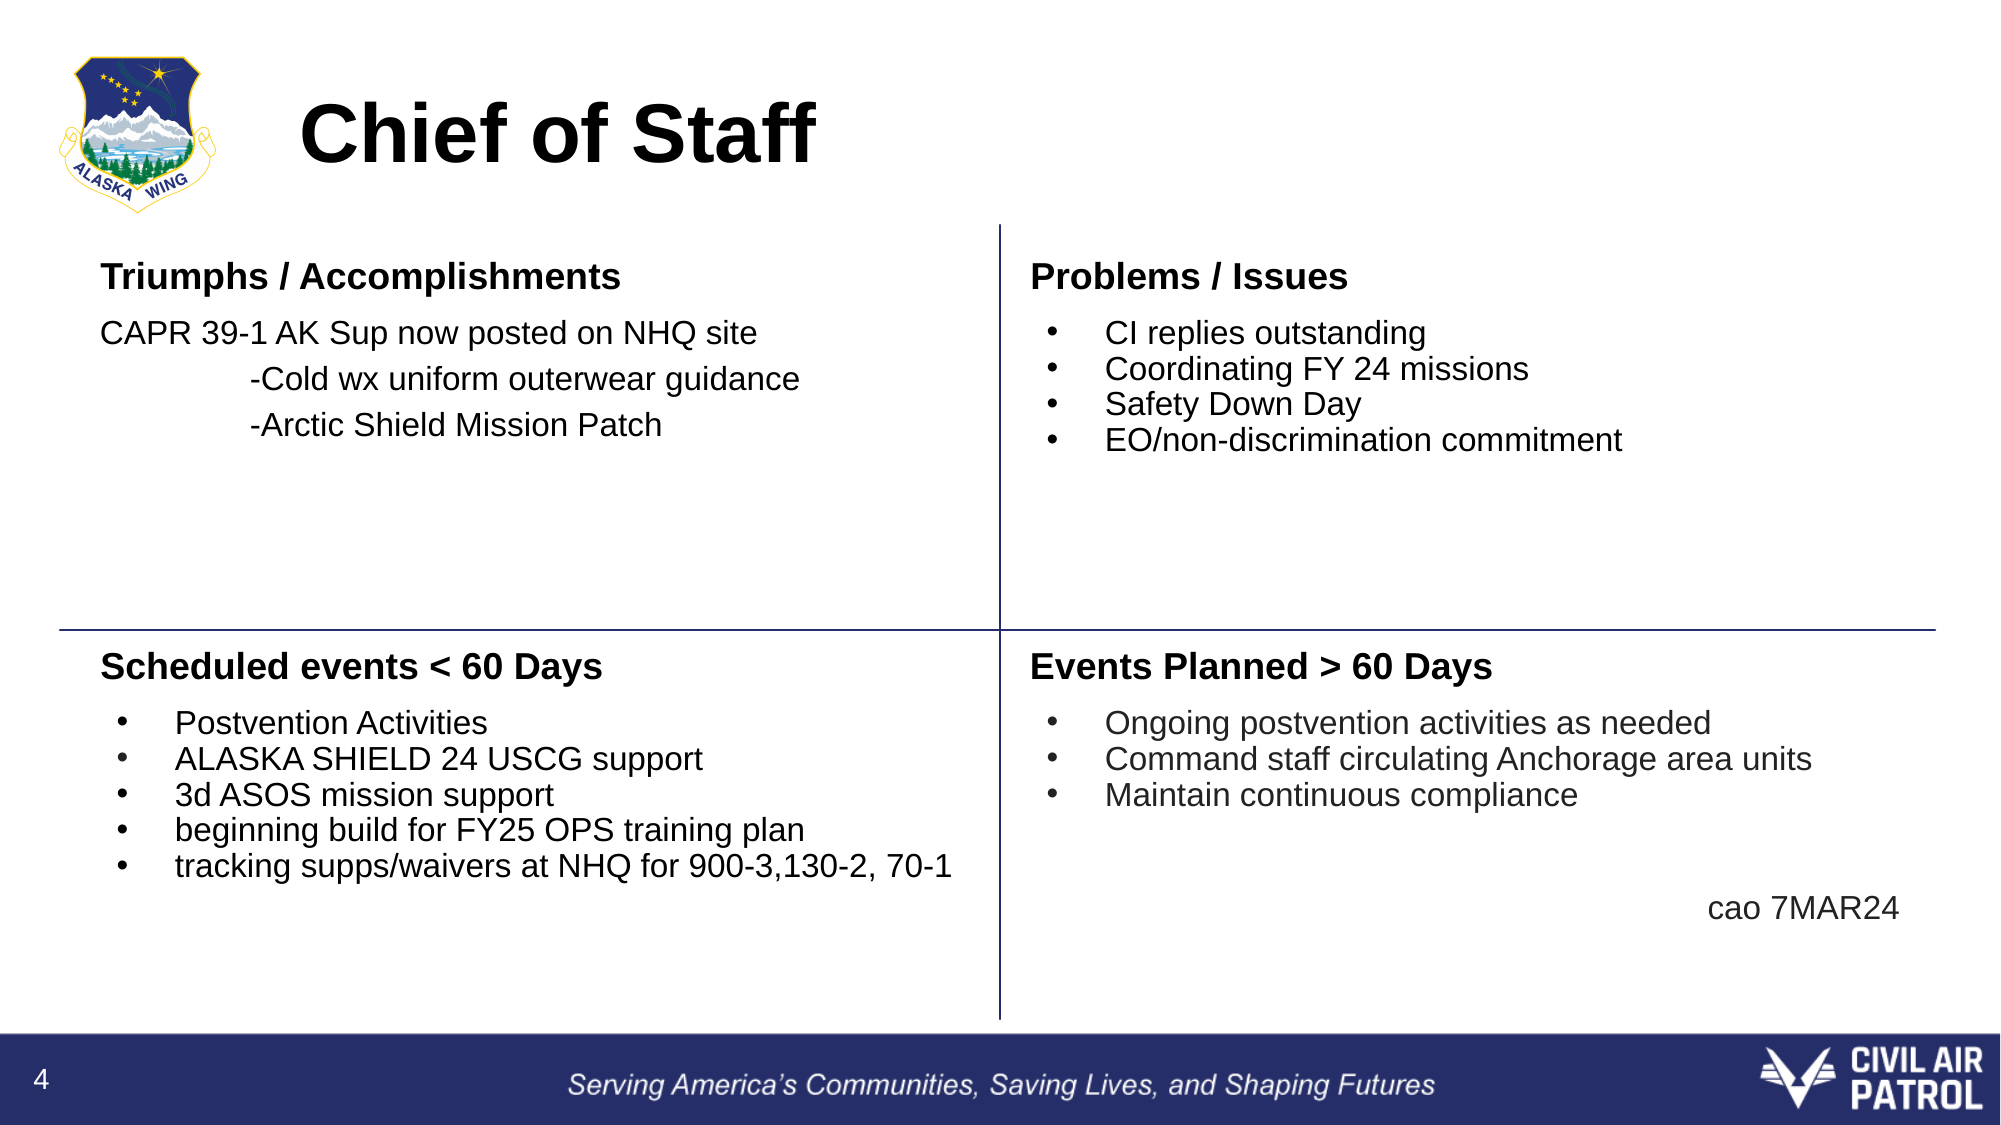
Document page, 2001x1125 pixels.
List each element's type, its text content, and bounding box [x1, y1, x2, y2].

title Chief of Staff [284, 66, 1883, 205]
list Postvention Activities ALASKA SHIELD 24 USCG support 3d ASOS mission support beginning build for FY25 OPS training plan tracking supps/waivers at NHQ for 900-3,130-2, 70-1 [84, 698, 985, 1011]
picture [0, 0, 2001, 1125]
list CAPR 39-1 AK Sup now posted on NHQ site -Cold wx uniform outerwear guidance -Arctic Shield Mission Patch [84, 307, 985, 621]
list Ongoing postvention activities as needed Command staff circulating Anchorage area units Maintain continuous compliance cao 7MAR24 [1014, 698, 1915, 1011]
slide_number 4 [18, 1052, 469, 1105]
list CI replies outstanding Coordinating FY 24 missions Safety Down Day EO/non-discrimination commitment [1014, 307, 1915, 621]
